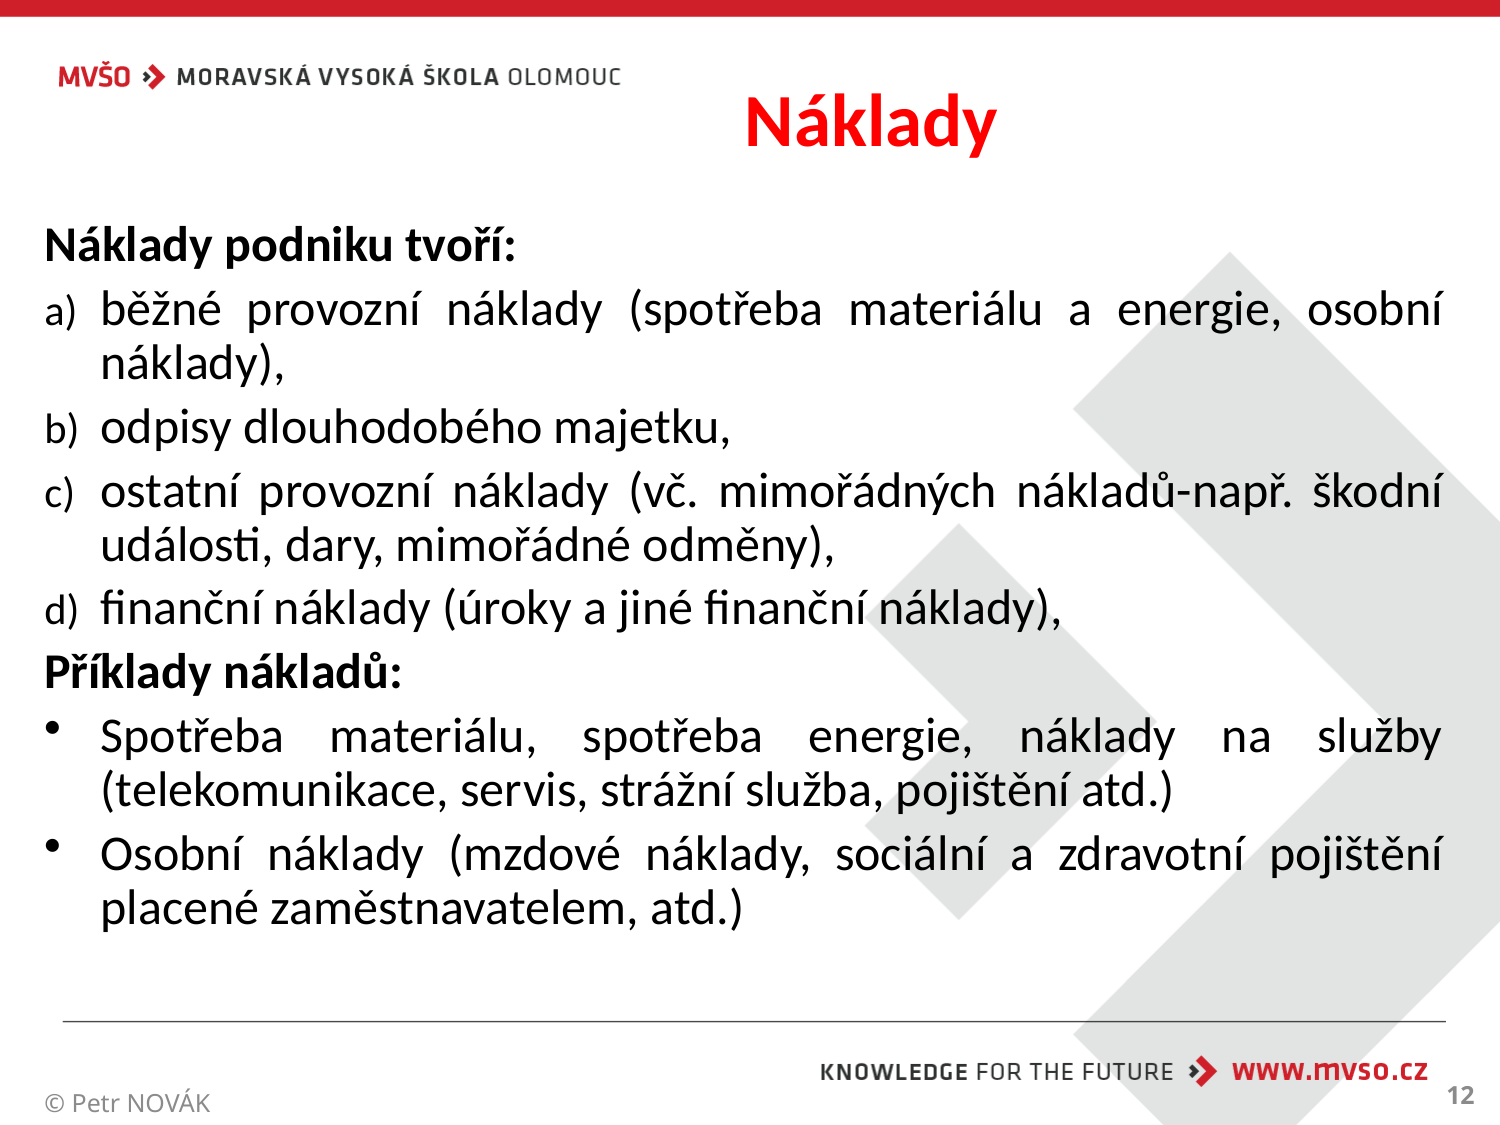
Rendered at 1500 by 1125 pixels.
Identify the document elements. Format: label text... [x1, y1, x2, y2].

slide_number © Petr NOVÁK [29, 1094, 380, 1118]
slide_number 12 [1139, 1082, 1490, 1112]
picture [0, 0, 1500, 1125]
title Náklady [197, 23, 1500, 211]
list Náklady podniku tvoří: běžné provozní náklady (spotřeba materiálu a energie, osobní náklady), odpisy dlouhodobého majetku, ostatní provozní náklady (vč. mimořádných nákladů-např. škodní události, dary, mimořádné odměny), finanční náklady (úroky a jiné finanční náklady), Příklady nákladů: Spotřeba materiálu, spotřeba energie, náklady na služby (telekomunikace, servis, strážní služba, pojištění atd.) Osobní náklady (mzdové náklady, sociální a zdravotní pojištění placené zaměstnavatelem, atd.) [29, 210, 1459, 1094]
